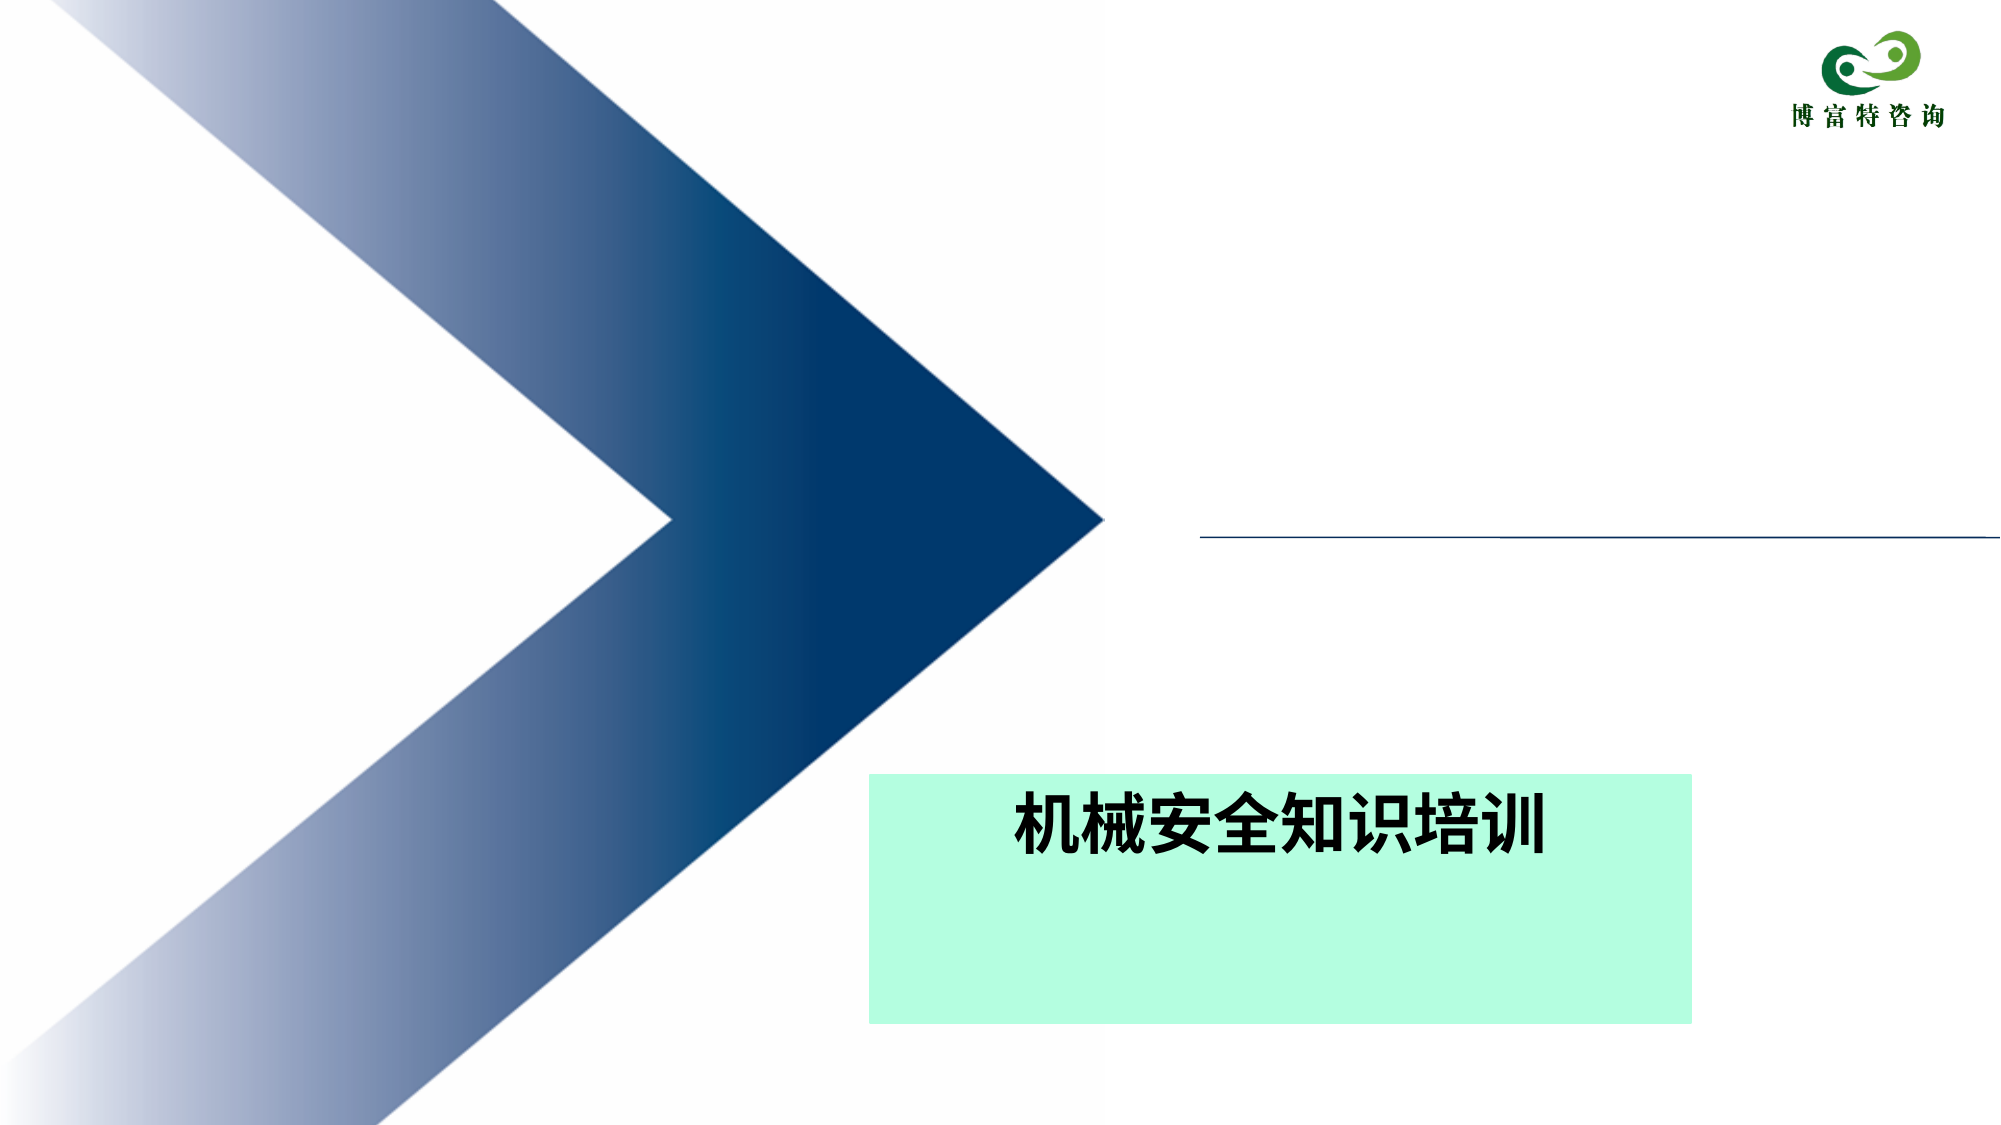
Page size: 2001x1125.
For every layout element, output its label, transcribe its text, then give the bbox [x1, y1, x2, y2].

picture [0, 0, 1105, 1125]
title 机械安全知识培训 [870, 774, 1691, 1024]
picture [1772, 30, 1969, 131]
